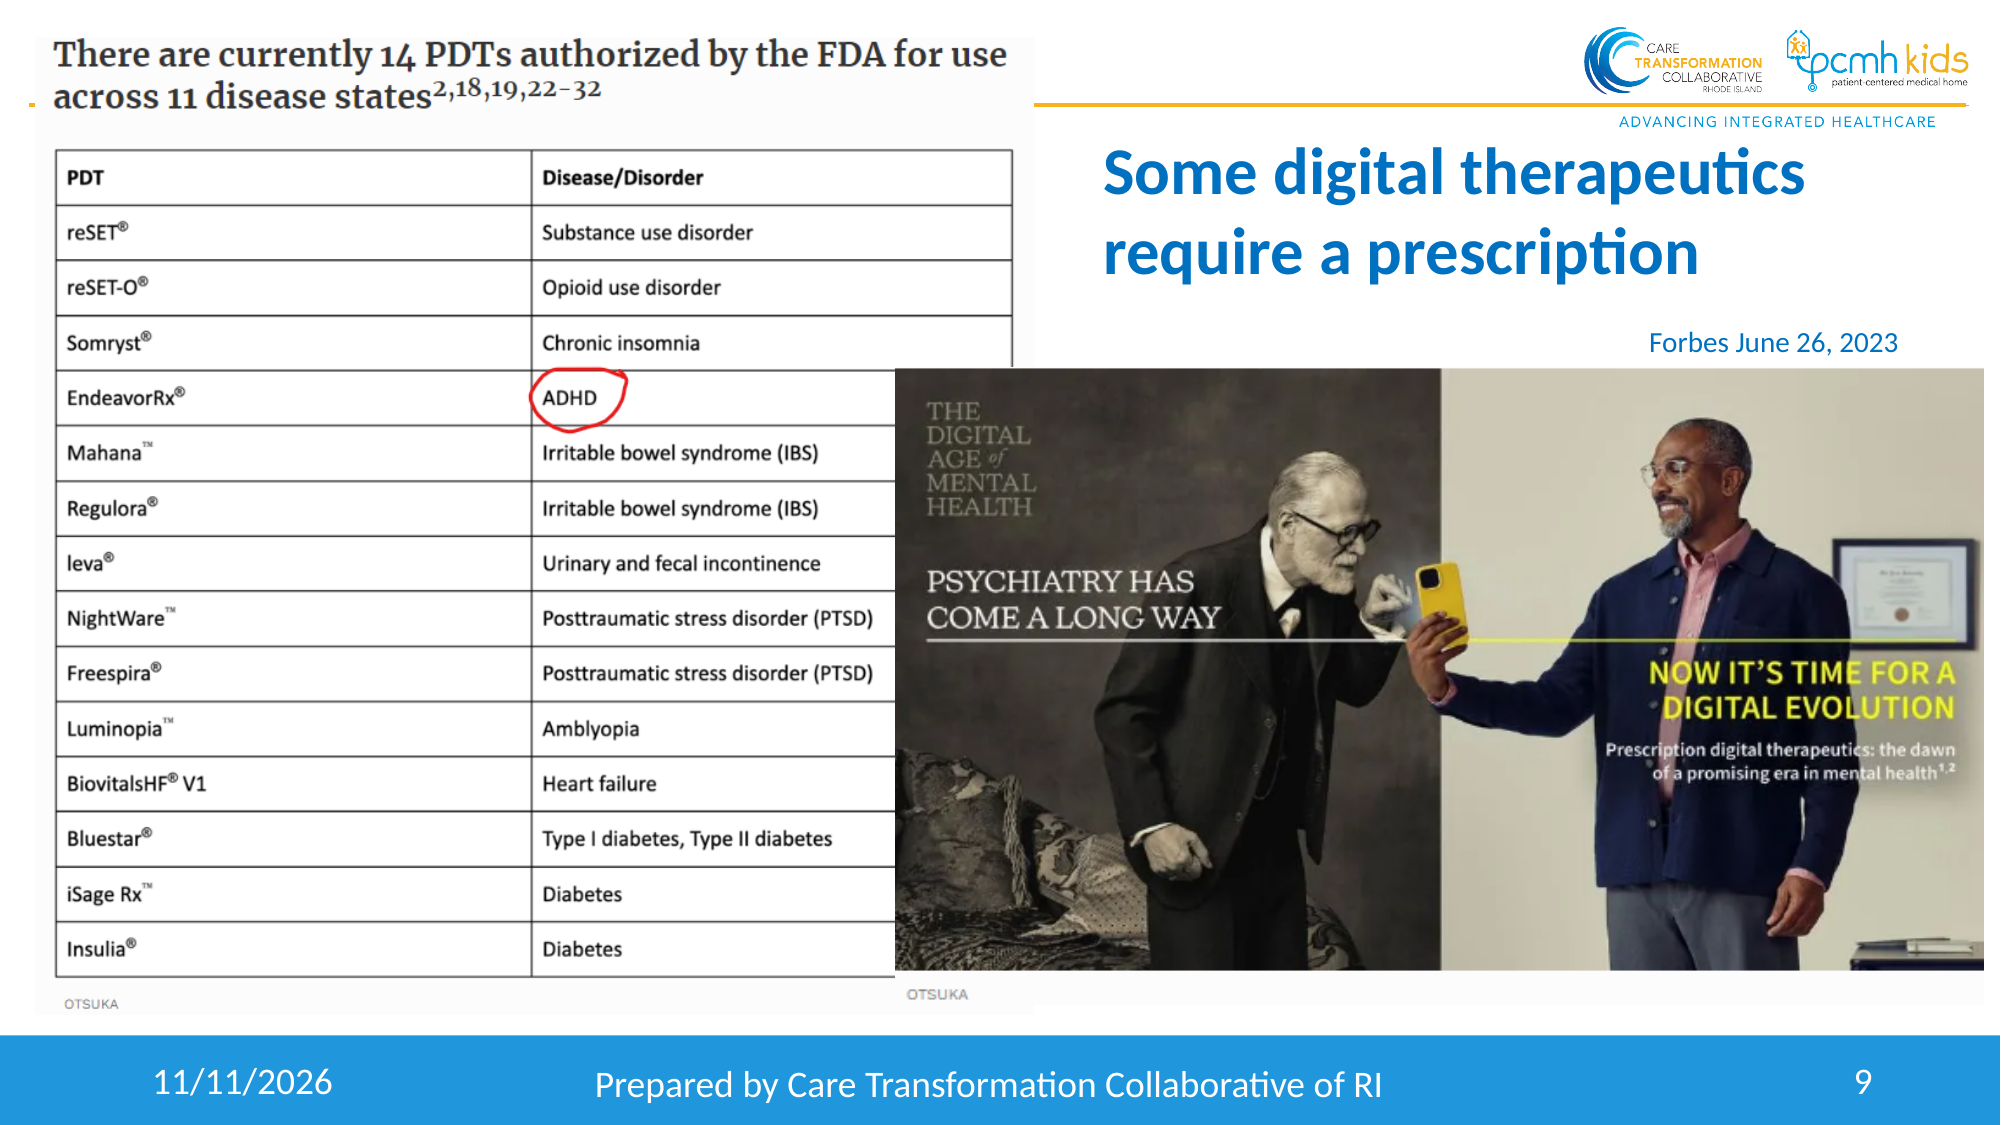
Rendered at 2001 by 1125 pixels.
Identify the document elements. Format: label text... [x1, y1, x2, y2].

text_box Some digital therapeutics require a prescription Forbes June 26, 2023 [1088, 120, 1945, 366]
picture [1576, 21, 1977, 133]
picture [35, 37, 1984, 1015]
